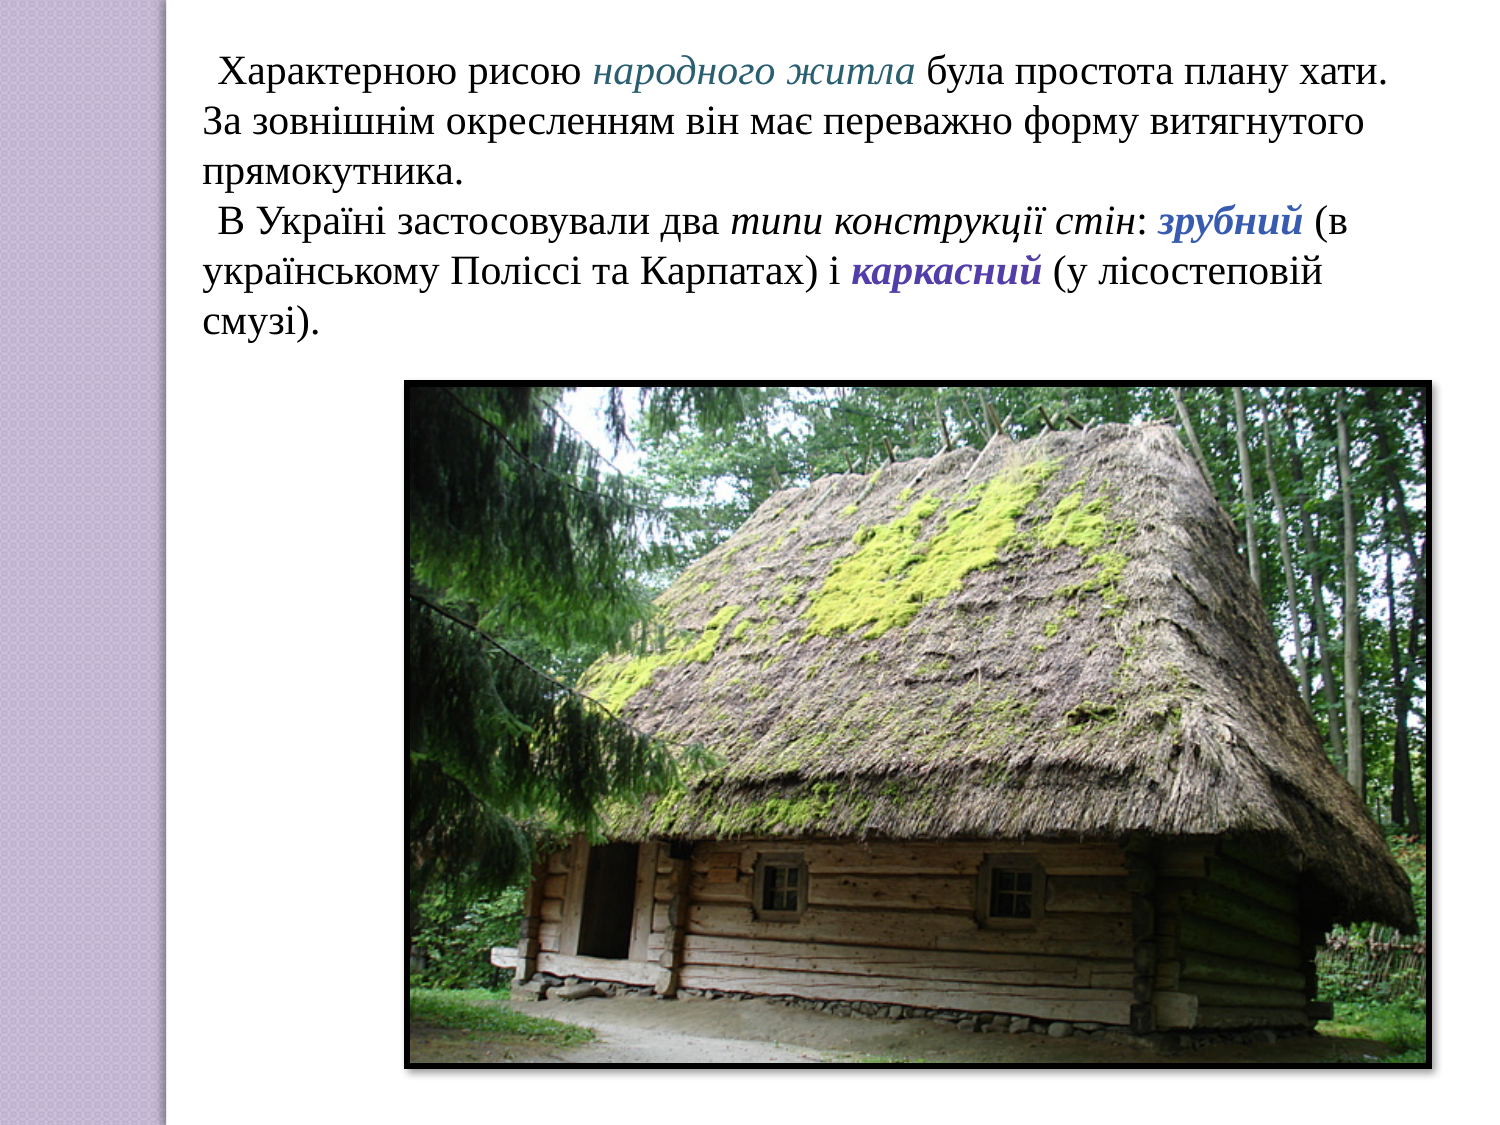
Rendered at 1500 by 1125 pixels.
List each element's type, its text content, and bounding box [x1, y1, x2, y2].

text_box Характерною рисою народного житла була простота плану хати. За зовнішнім окресленням він має переважно форму витягнутого прямокутника. В Україні застосовували два типи конструкції стін: зрубний (в українському Поліссі та Карпатах) і каркасний (у лісостеповій смузі). [187, 35, 1454, 350]
picture [409, 386, 1426, 1064]
